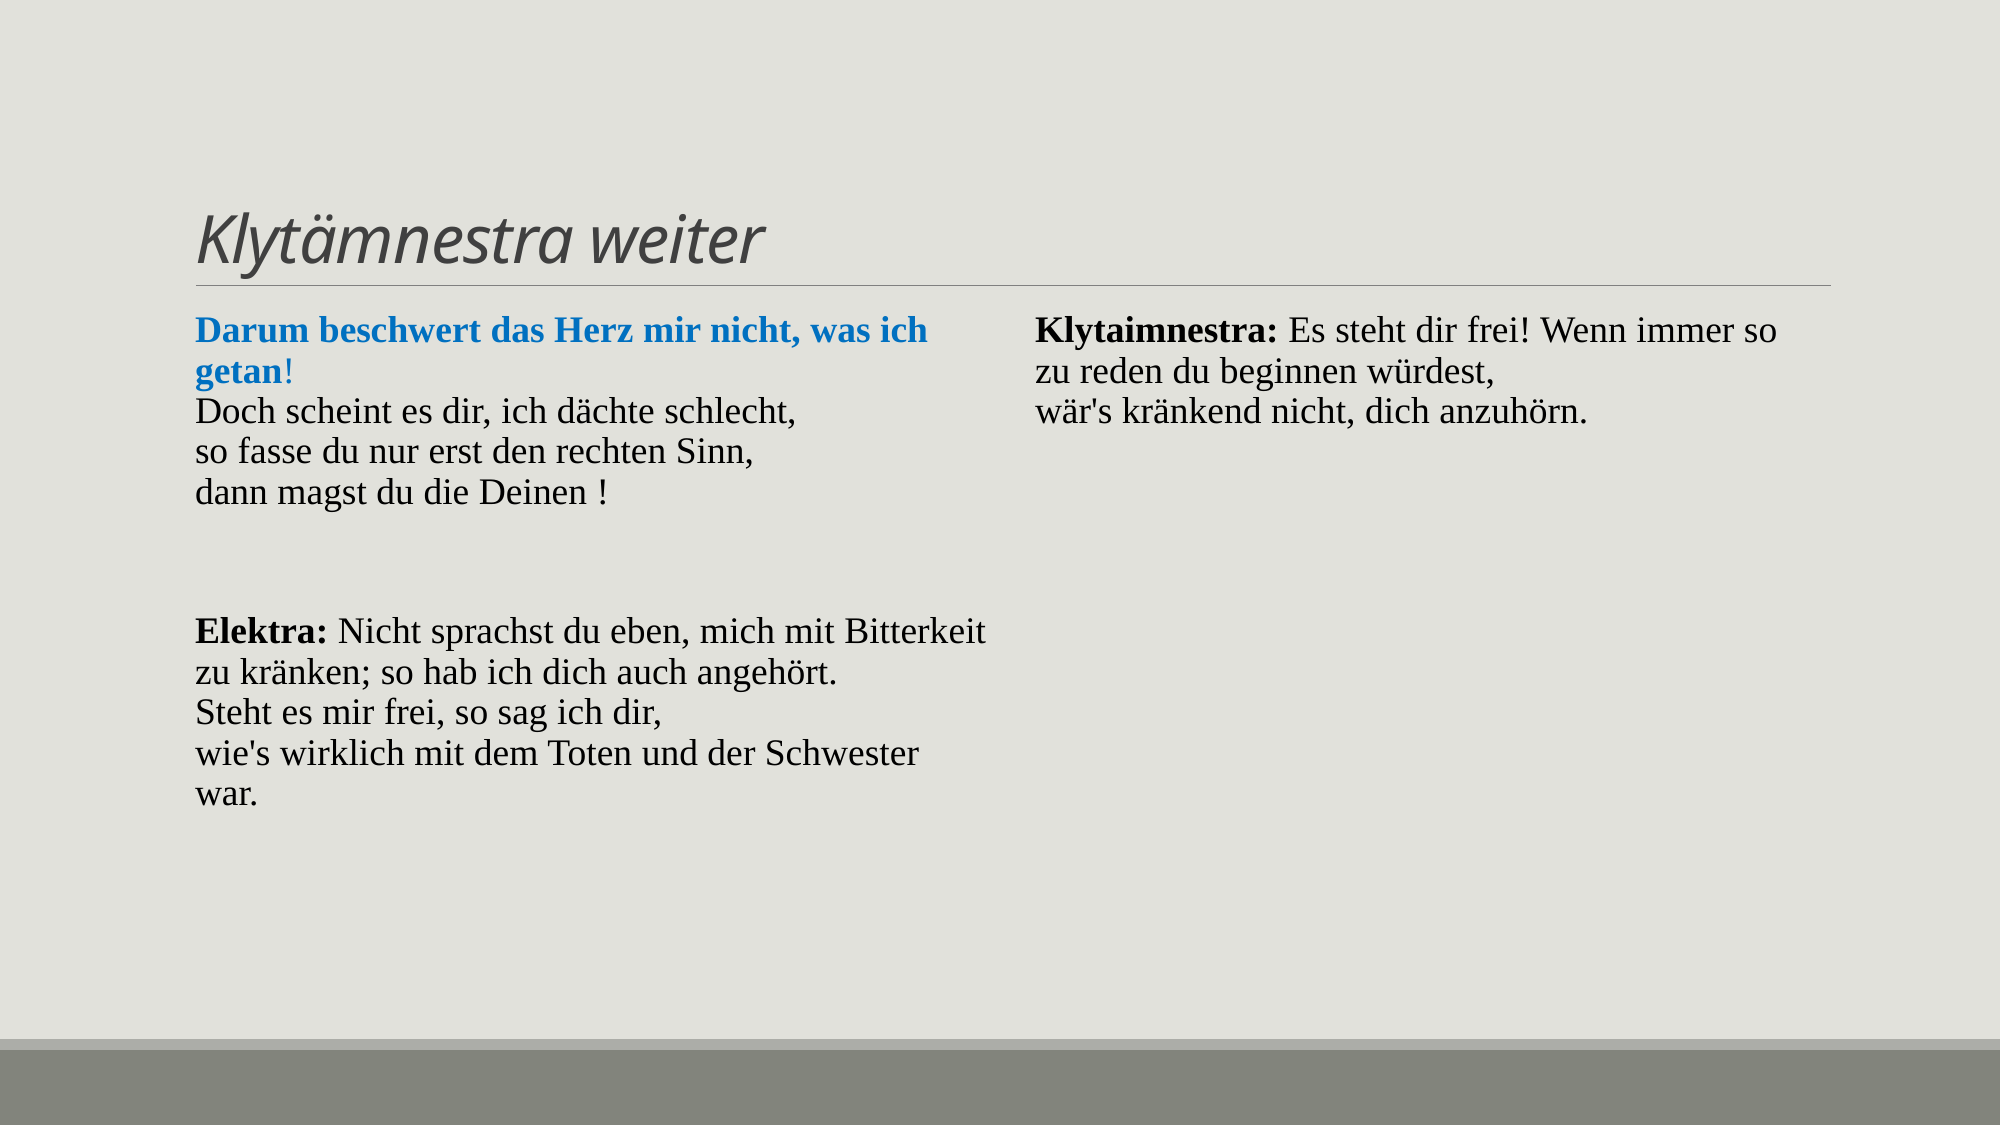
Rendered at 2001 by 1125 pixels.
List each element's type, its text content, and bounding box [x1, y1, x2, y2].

list Klytaimnestra: Es steht dir frei! Wenn immer so zu reden du beginnen würdest, wär's kränkend nicht, dich anzuhörn. [1020, 302, 1830, 963]
list Darum beschwert das Herz mir nicht, was ich getan! Doch scheint es dir, ich dächte schlecht, so fasse du nur erst den rechten Sinn, dann magst du die Deinen ! Elektra: Nicht sprachst du eben, mich mit Bitterkeit zu kränken; so hab ich dich auch angehört. Steht es mir frei, so sag ich dir, wie's wirklich mit dem Toten und der Schwester war. [180, 302, 990, 963]
title Klytämnestra weiter [180, 47, 1830, 285]
